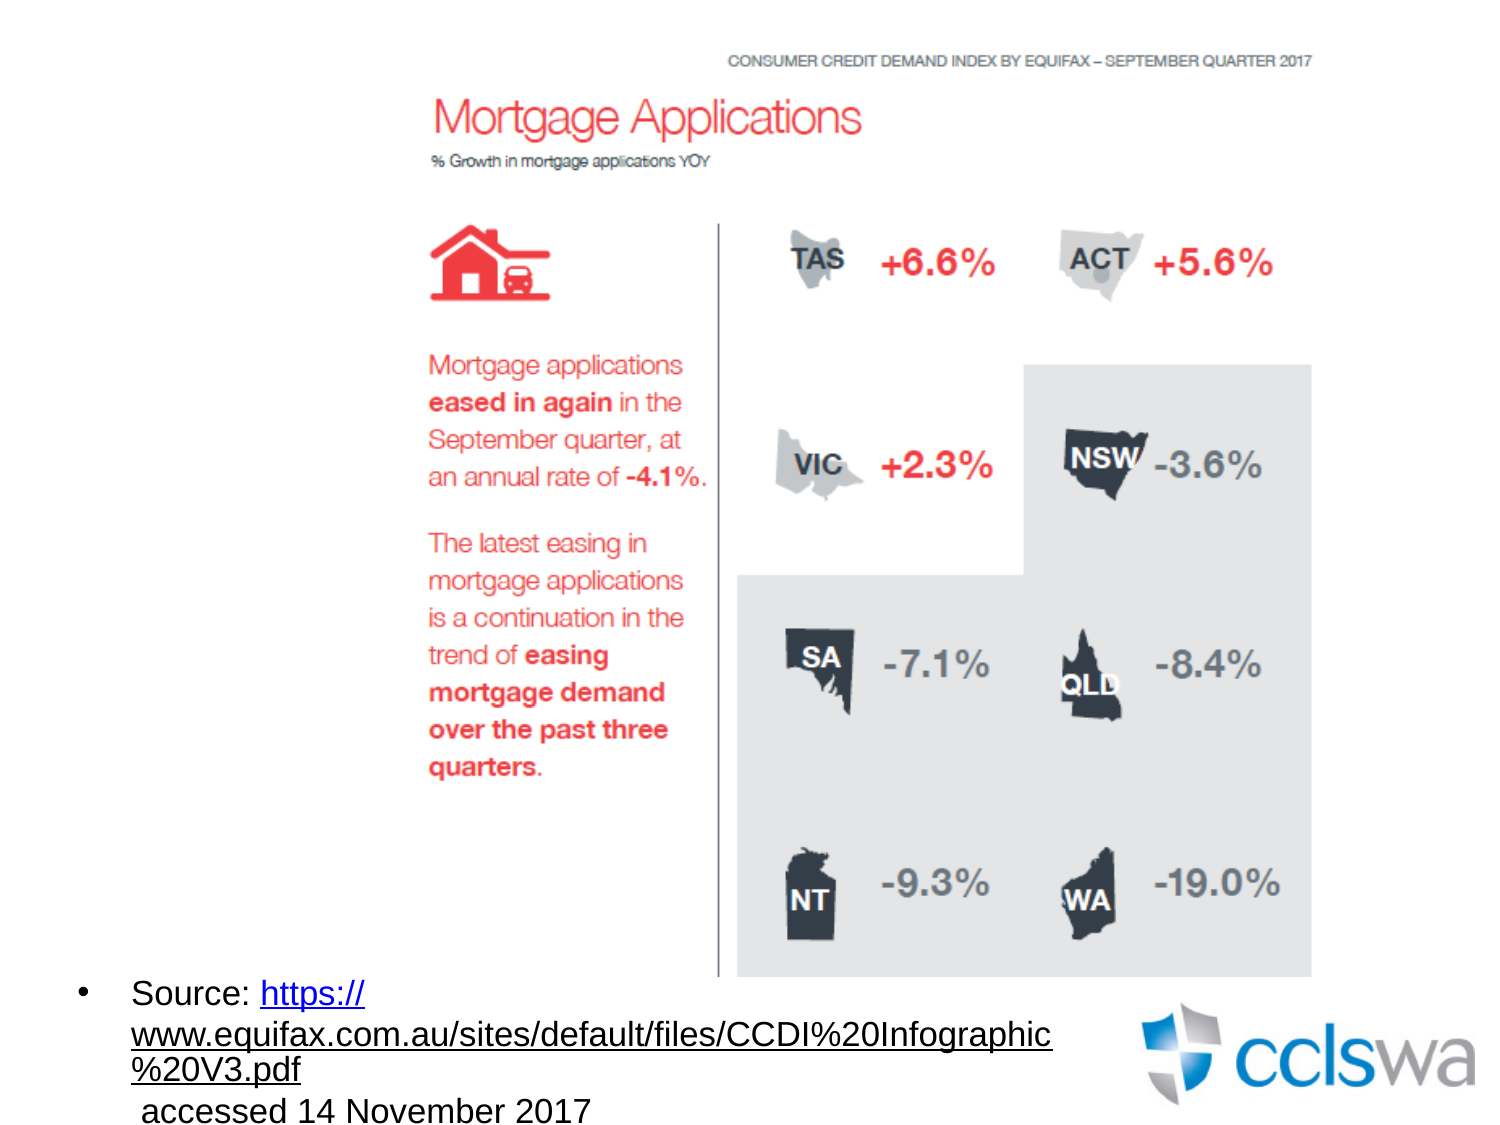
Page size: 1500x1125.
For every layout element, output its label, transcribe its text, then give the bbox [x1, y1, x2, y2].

list Source: https://www.equifax.com.au/sites/default/files/CCDI%20Infographic%20V3.pdf accessed 14 November 2017 [62, 262, 1075, 1113]
picture [374, 49, 1341, 978]
picture [1137, 999, 1475, 1109]
